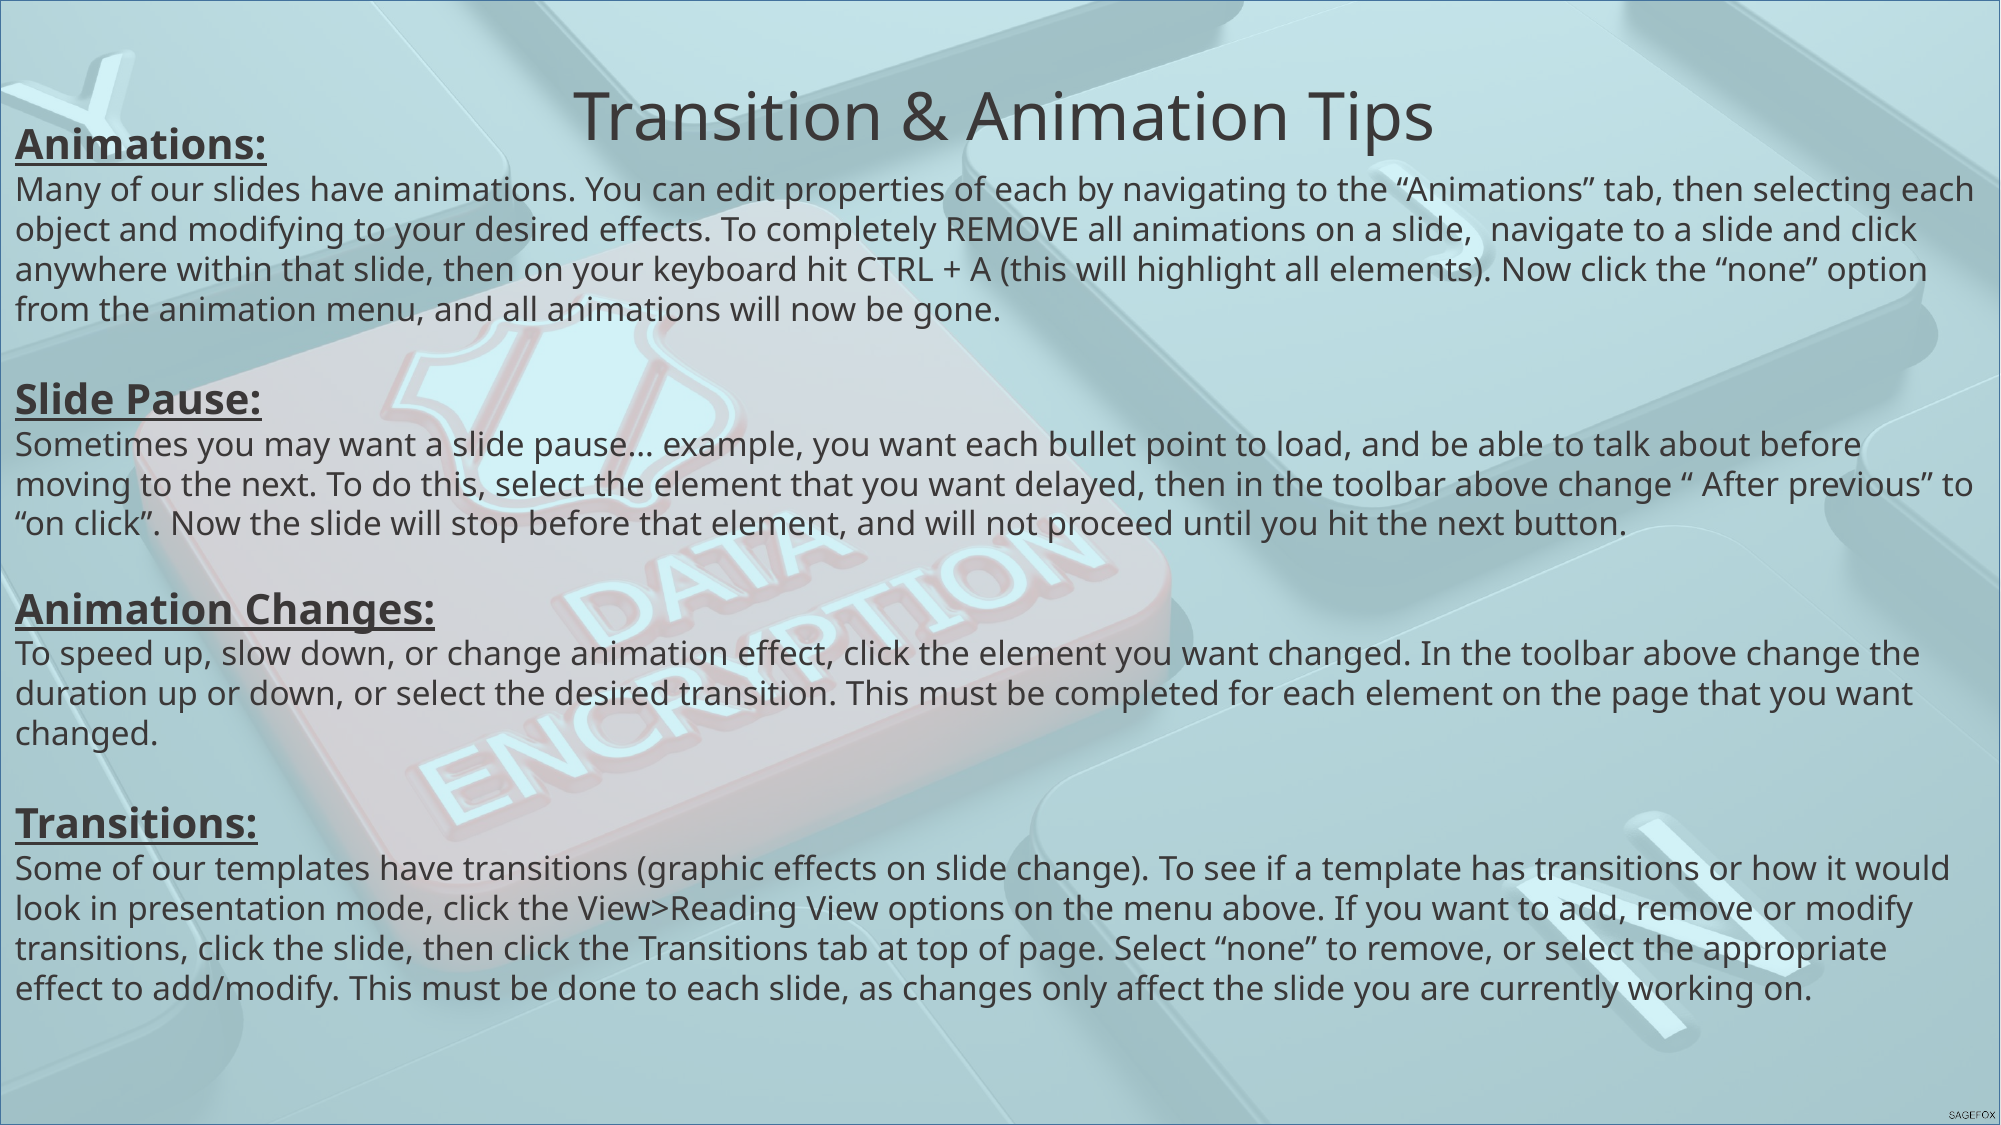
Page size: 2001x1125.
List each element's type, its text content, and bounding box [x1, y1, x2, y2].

text_box Animations: Many of our slides have animations. You can edit properties of each by navigating to the “Animations” tab, then selecting each object and modifying to your desired effects. To completely REMOVE all animations on a slide, navigate to a slide and click anywhere within that slide, then on your keyboard hit CTRL + A (this will highlight all elements). Now click the “none” option from the animation menu, and all animations will now be gone. Slide Pause: Sometimes you may want a slide pause… example, you want each bullet point to load, and be able to talk about before moving to the next. To do this, select the element that you want delayed, then in the toolbar above change “ After previous” to “on click”. Now the slide will stop before that element, and will not proceed until you hit the next button. Animation Changes: To speed up, slow down, or change animation effect, click the element you want changed. In the toolbar above change the duration up or down, or select the desired transition. This must be completed for each element on the page that you want changed. Transitions: Some of our templates have transitions (graphic effects on slide change). To see if a template has transitions or how it would look in presentation mode, click the View>Reading View options on the menu above. If you want to add, remove or modify transitions, click the slide, then click the Transitions tab at top of page. Select “none” to remove, or select the appropriate effect to add/modify. This must be done to each slide, as changes only affect the slide you are currently working on. [0, 0, 2000, 1125]
title Transition & Animation Tips [477, 59, 1532, 177]
